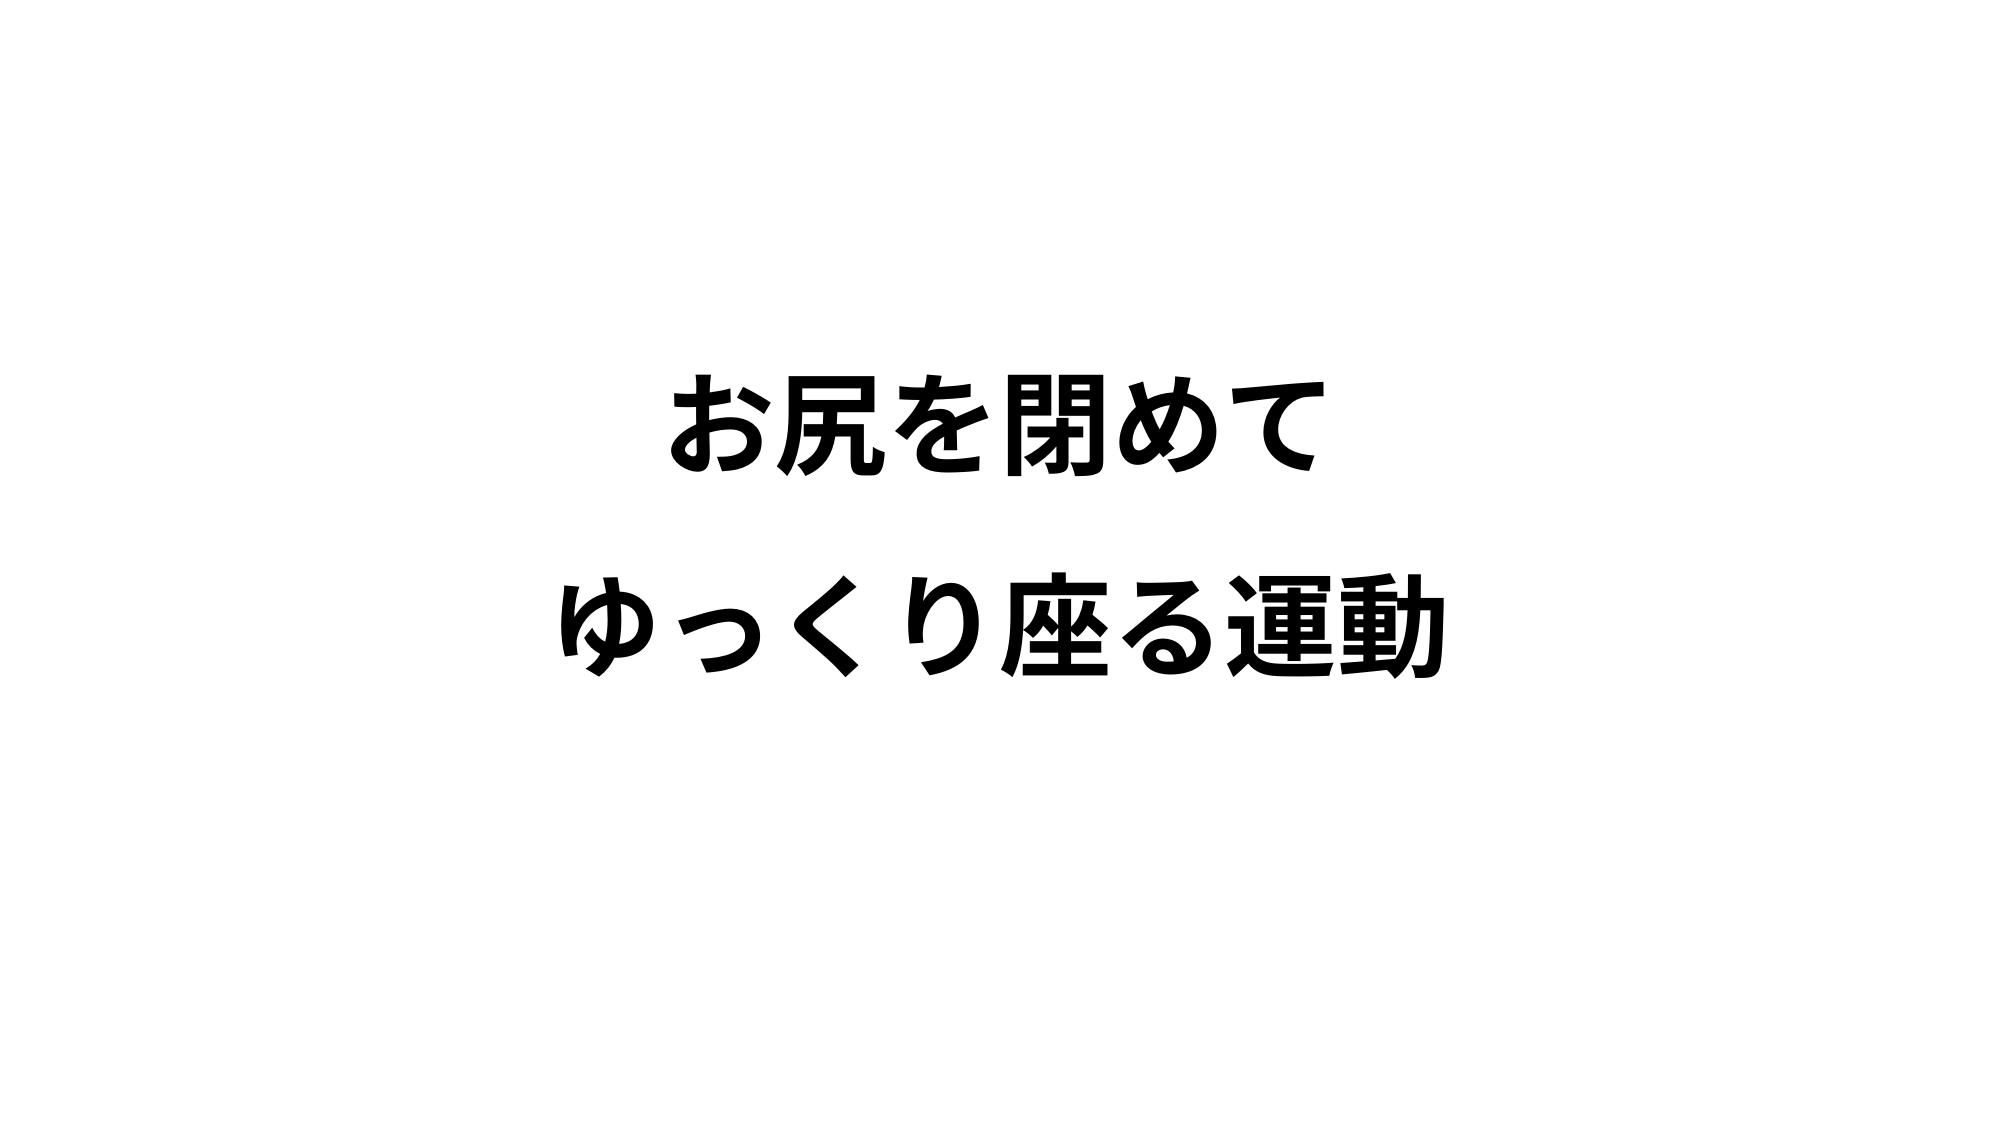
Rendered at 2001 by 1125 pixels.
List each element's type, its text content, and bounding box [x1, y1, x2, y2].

title お尻を閉めて ゆっくり座る運動 [313, 278, 1687, 715]
